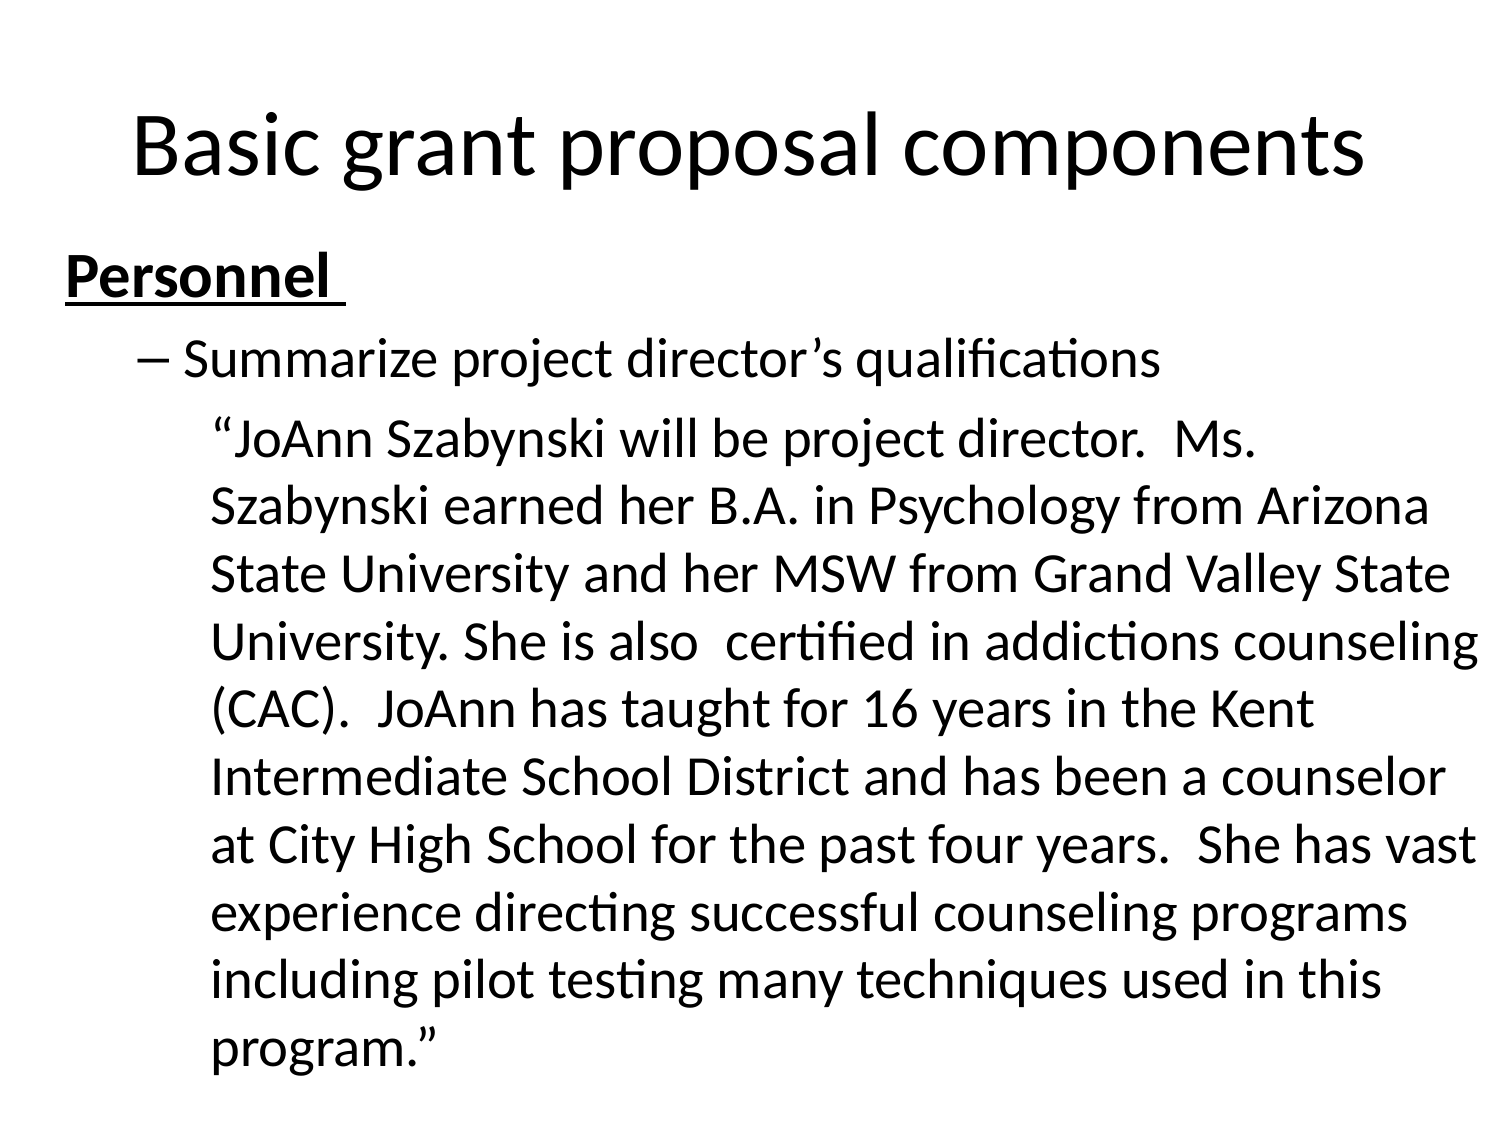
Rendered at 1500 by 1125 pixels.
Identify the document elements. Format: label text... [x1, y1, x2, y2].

list Personnel Summarize project director’s qualifications “JoAnn Szabynski will be project director. Ms. Szabynski earned her B.A. in Psychology from Arizona State University and her MSW from Grand Valley State University. She is also certified in addictions counseling (CAC). JoAnn has taught for 16 years in the Kent Intermediate School District and has been a counselor at City High School for the past four years. She has vast experience directing successful counseling programs including pilot testing many techniques used in this program.” [50, 224, 1500, 1088]
title Basic grant proposal components [75, 45, 1425, 224]
